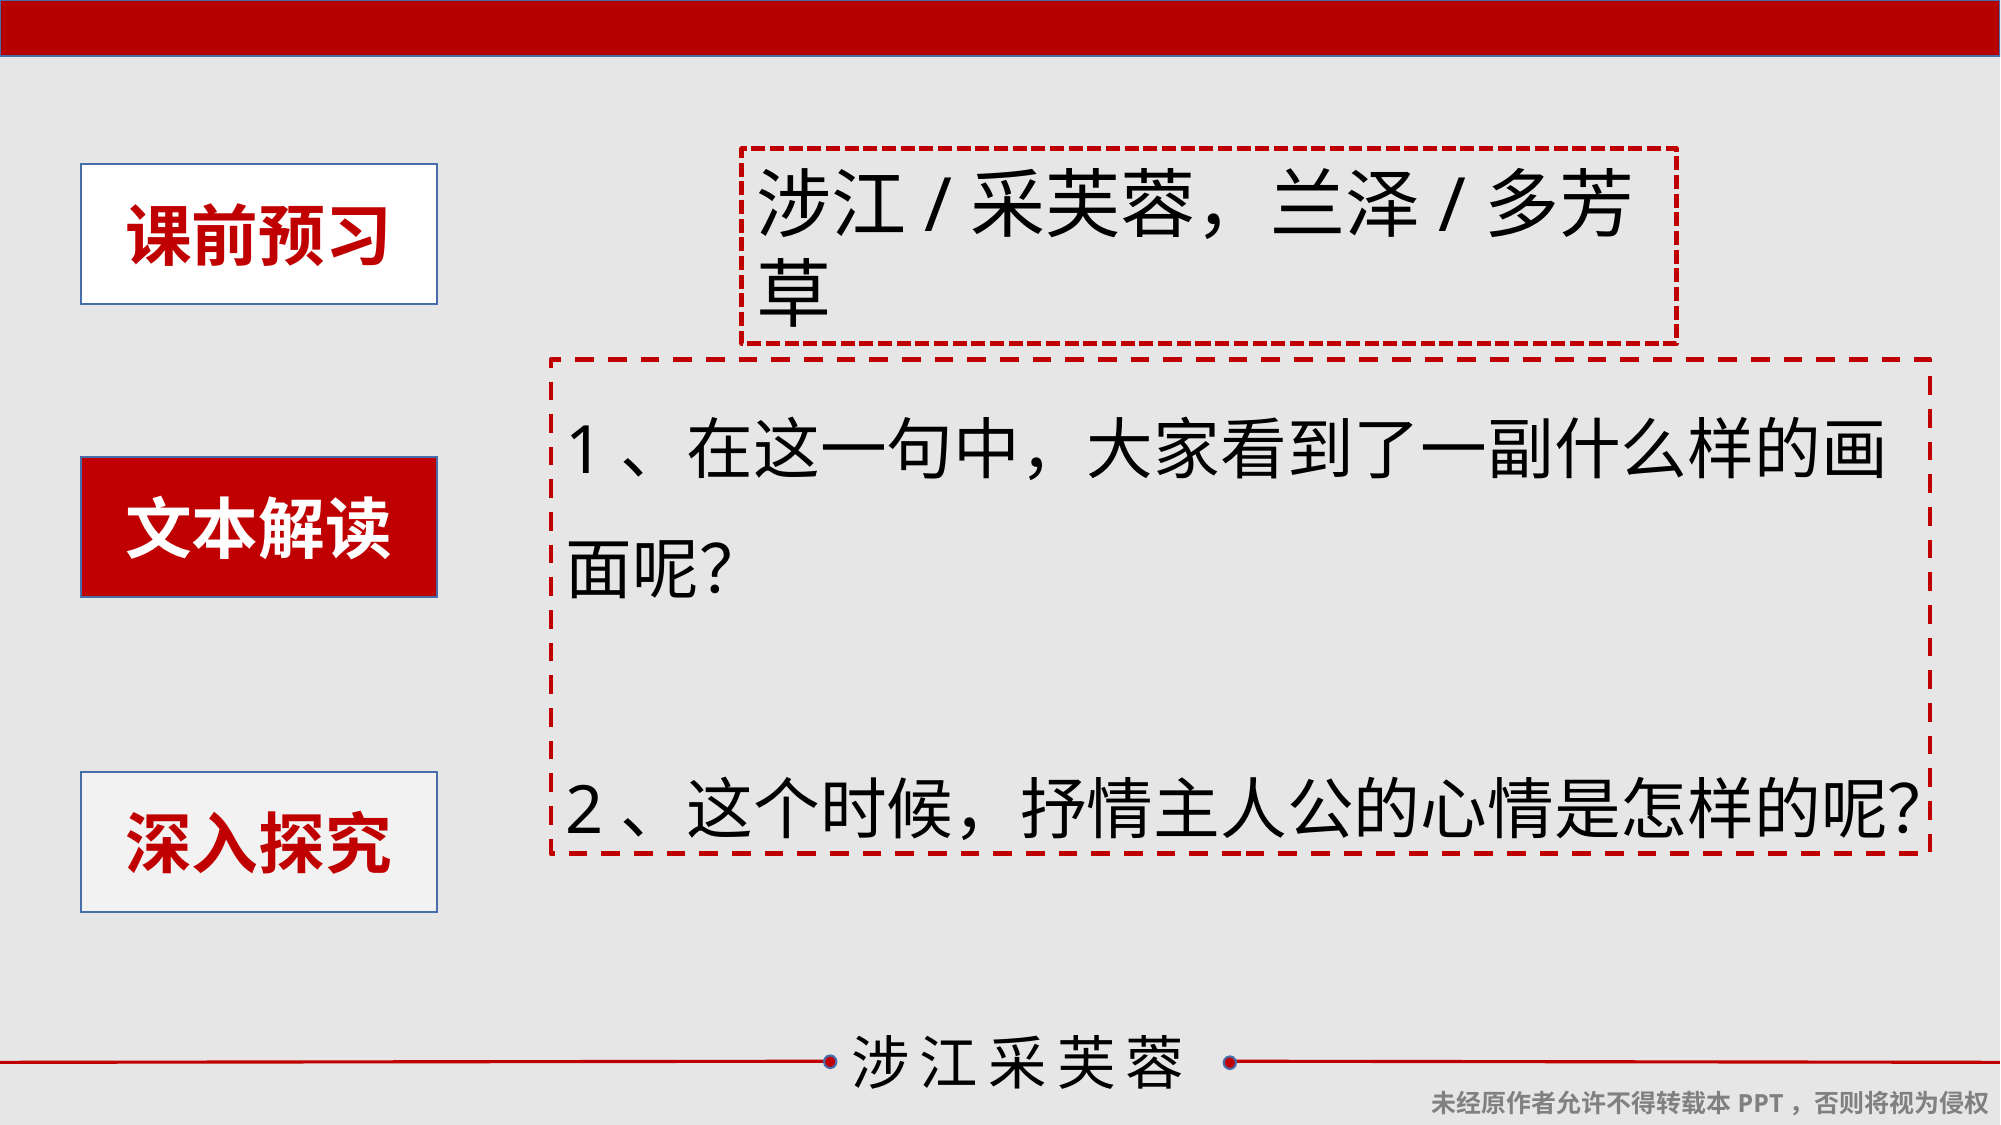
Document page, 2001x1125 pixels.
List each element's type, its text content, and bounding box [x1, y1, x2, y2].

text_box 1、在这一句中，大家看到了一副什么样的画面呢？ 2、这个时候，抒情主人公的心情是怎样的呢？ [551, 359, 1930, 854]
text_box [80, 457, 438, 597]
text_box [80, 772, 438, 912]
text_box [80, 164, 438, 304]
text_box 涉江/采芙蓉，兰泽/多芳草 [741, 148, 1677, 344]
